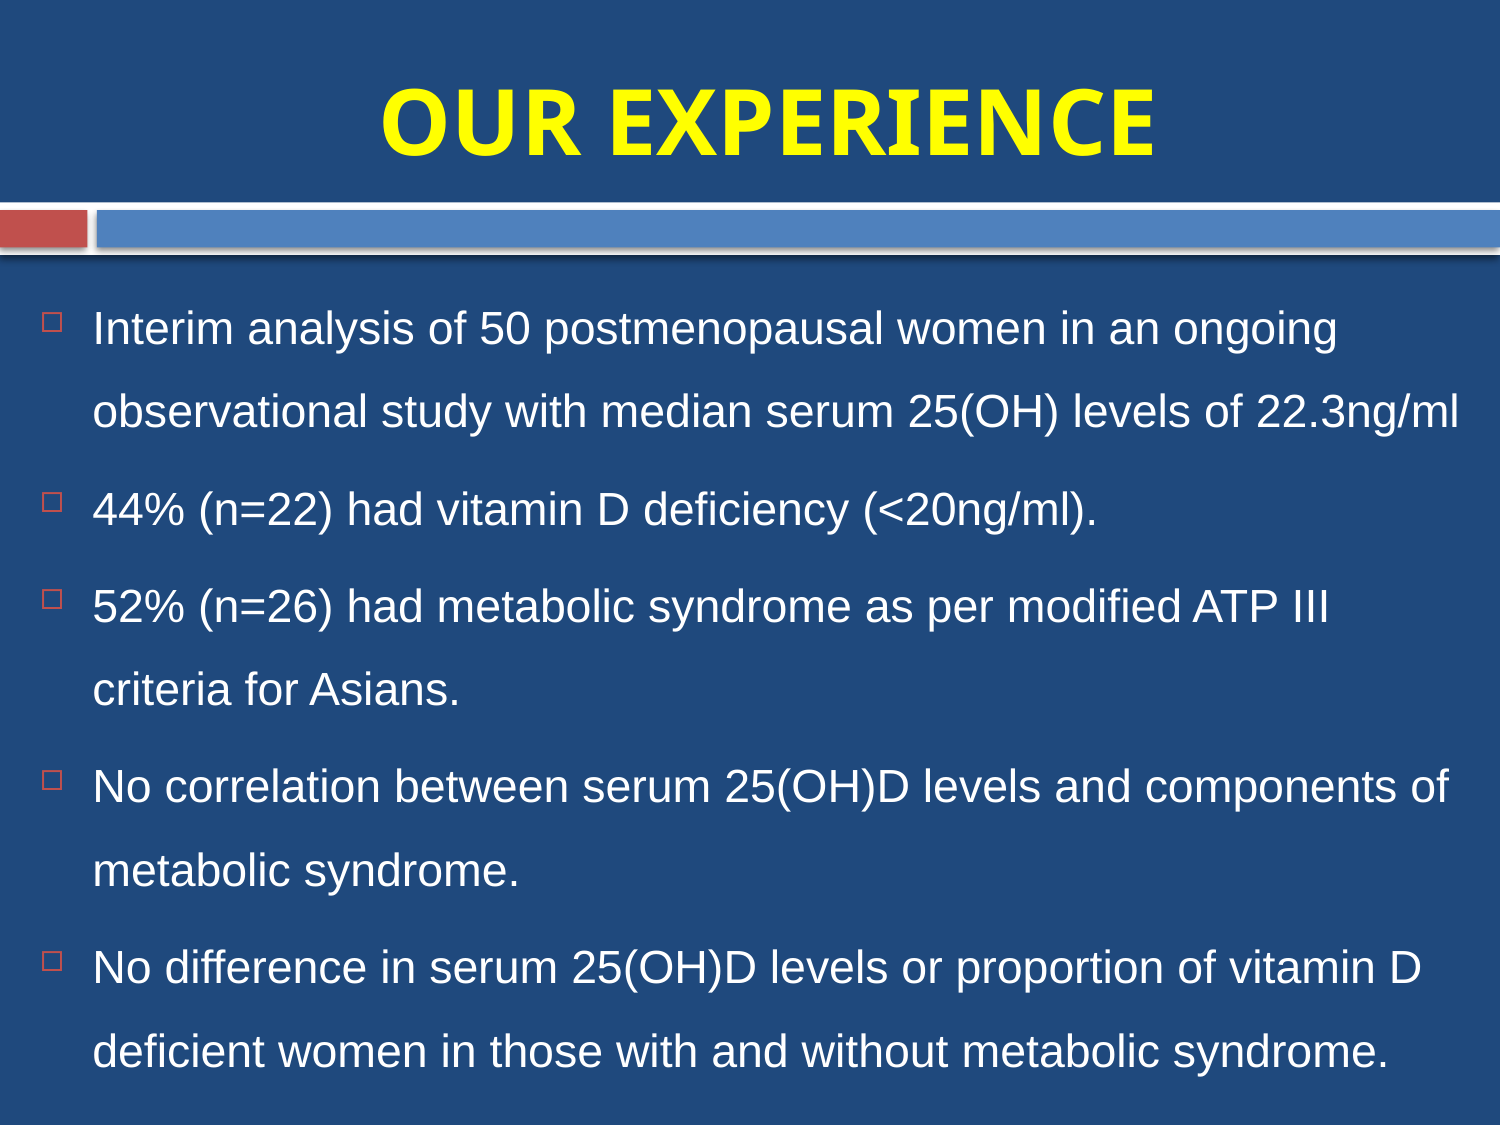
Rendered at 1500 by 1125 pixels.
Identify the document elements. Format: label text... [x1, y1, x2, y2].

title OUR EXPERIENCE [100, 37, 1438, 200]
list Interim analysis of 50 postmenopausal women in an ongoing observational study with median serum 25(OH) levels of 22.3ng/ml 44% (n=22) had vitamin D deficiency (<20ng/ml). 52% (n=26) had metabolic syndrome as per modified ATP III criteria for Asians. No correlation between serum 25(OH)D levels and components of metabolic syndrome. No difference in serum 25(OH)D levels or proportion of vitamin D deficient women in those with and without metabolic syndrome. [24, 262, 1488, 1125]
